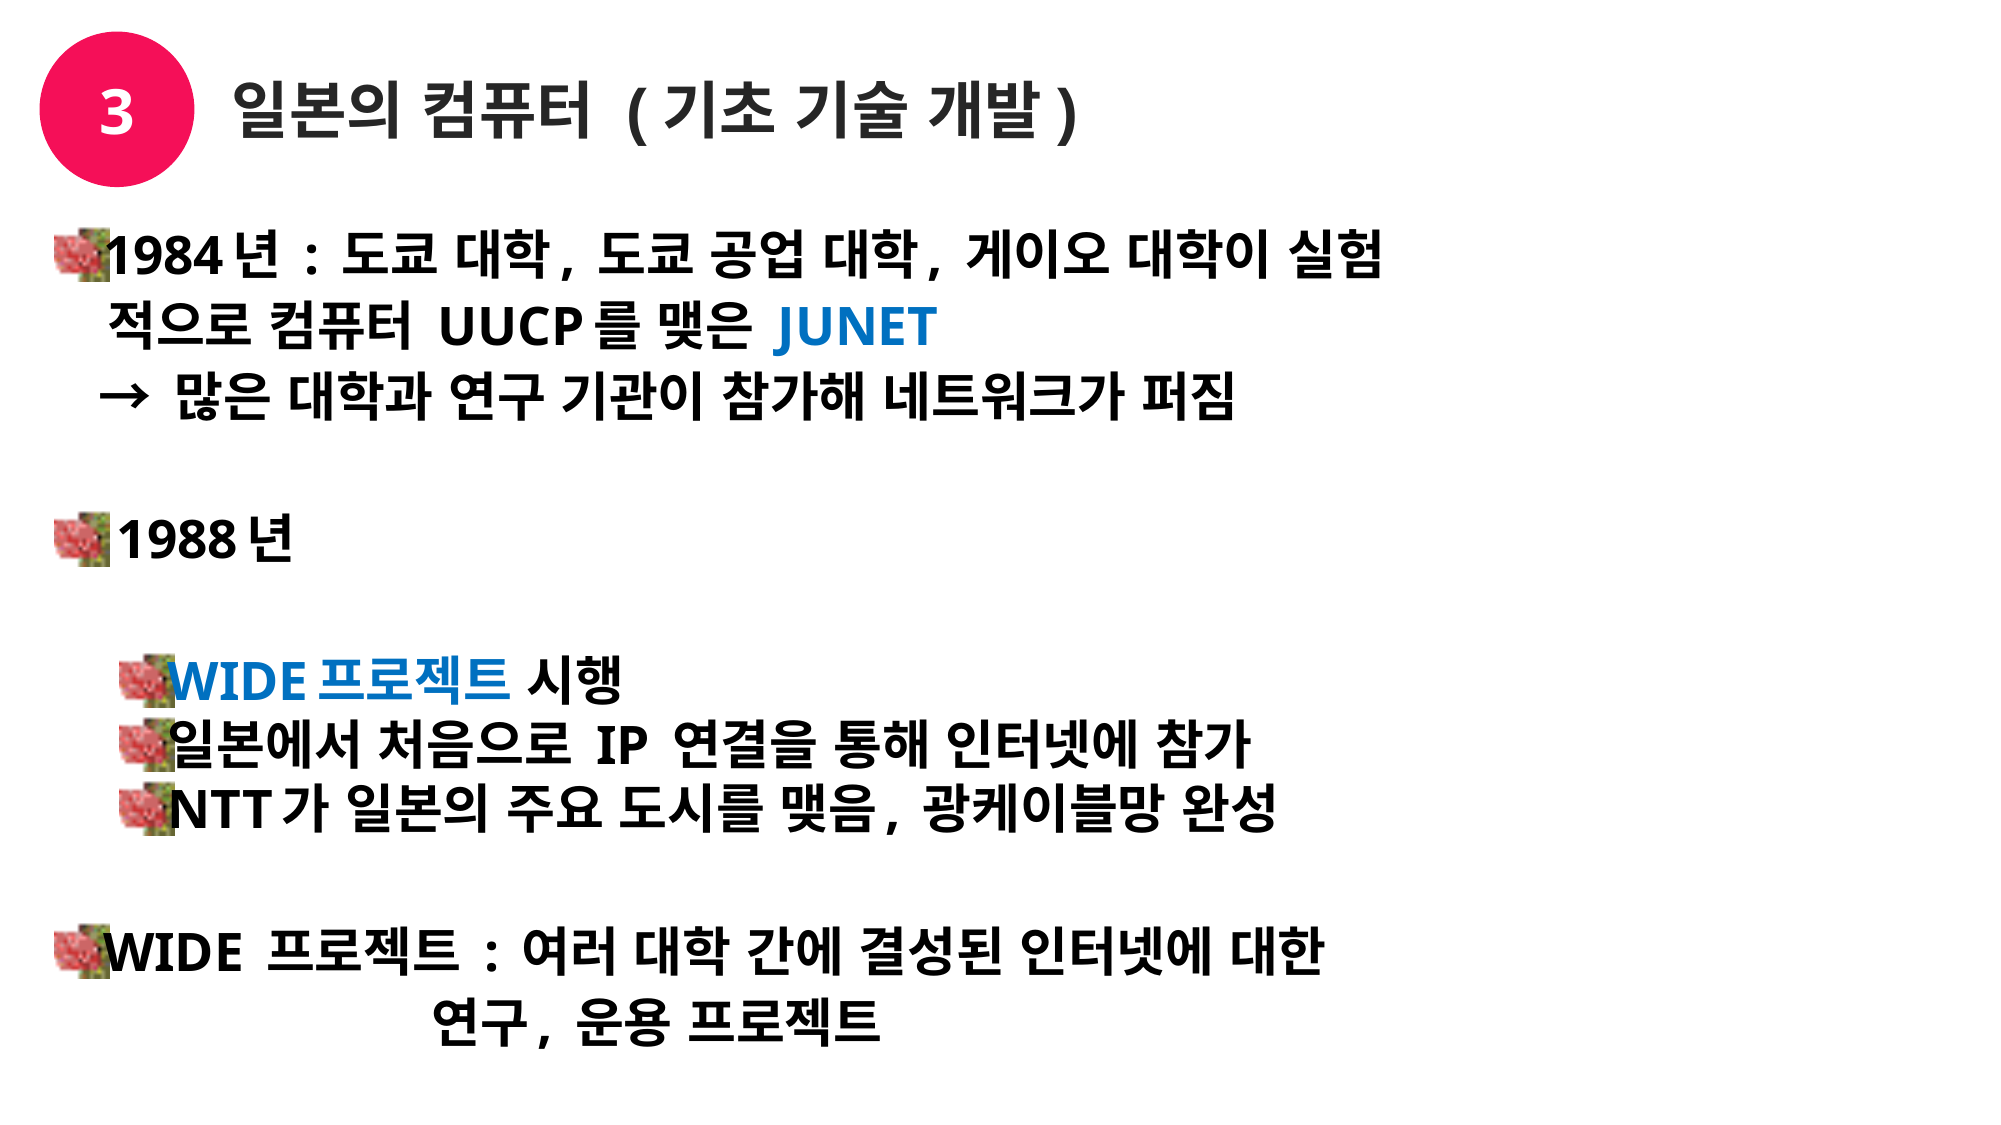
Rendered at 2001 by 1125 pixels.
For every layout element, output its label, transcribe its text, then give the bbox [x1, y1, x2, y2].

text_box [39, 31, 1116, 188]
picture [119, 652, 175, 708]
picture [119, 780, 175, 836]
picture [119, 716, 175, 772]
picture [54, 510, 110, 567]
picture [54, 226, 110, 282]
picture [54, 922, 110, 979]
list 1984년 : 도쿄 대학, 도쿄 공업 대학, 게이오 대학이 실험 적으로 컴퓨터 UUCP를 맺은 JUNET → 많은 대학과 연구 기관이 참가해 네트워크가 퍼짐 1988년 WIDE프로젝트 시행 일본에서 처음으로 IP 연결을 통해 인터넷에 참가 NTT가 일본의 주요 도시를 맺음, 광케이블망 완성 WIDE 프로젝트 : 여러 대학 간에 결성된 인터넷에 대한 연구, 운용 프로젝트 [39, 220, 2000, 1064]
